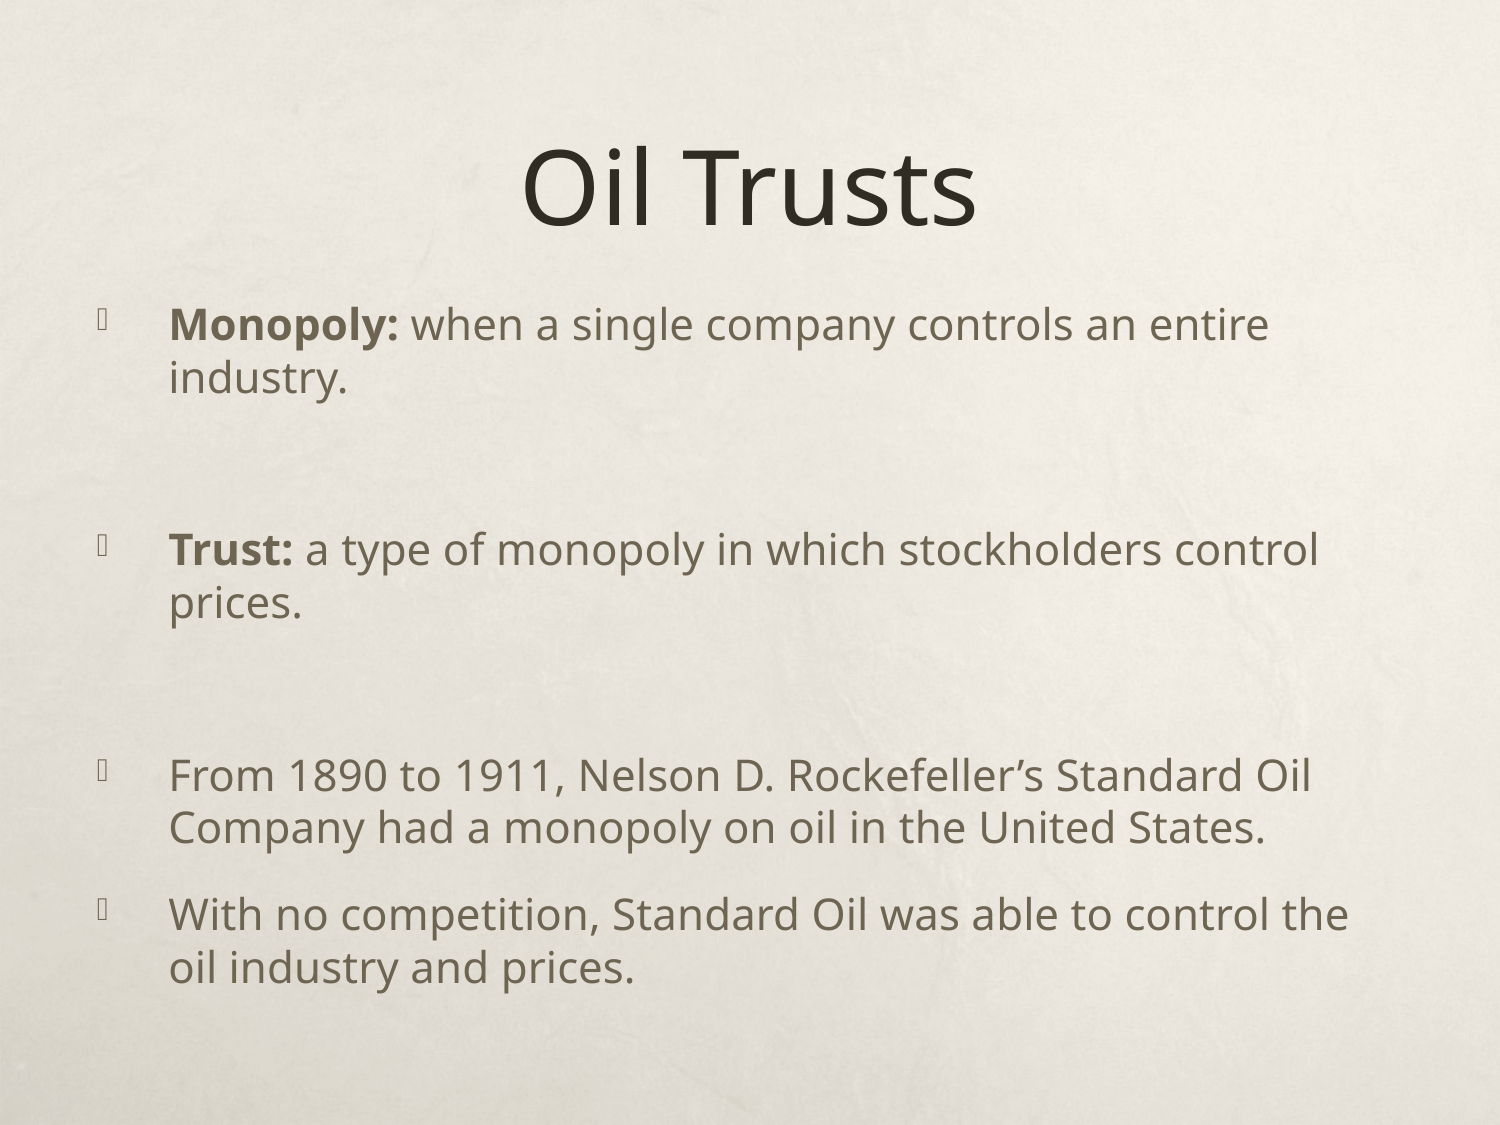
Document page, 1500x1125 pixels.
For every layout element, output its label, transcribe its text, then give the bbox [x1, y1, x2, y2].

list Monopoly: when a single company controls an entire industry. Trust: a type of monopoly in which stockholders control prices. From 1890 to 1911, Nelson D. Rockefeller’s Standard Oil Company had a monopoly on oil in the United States. With no competition, Standard Oil was able to control the oil industry and prices. [81, 288, 1419, 1005]
title Oil Trusts [81, 15, 1419, 254]
